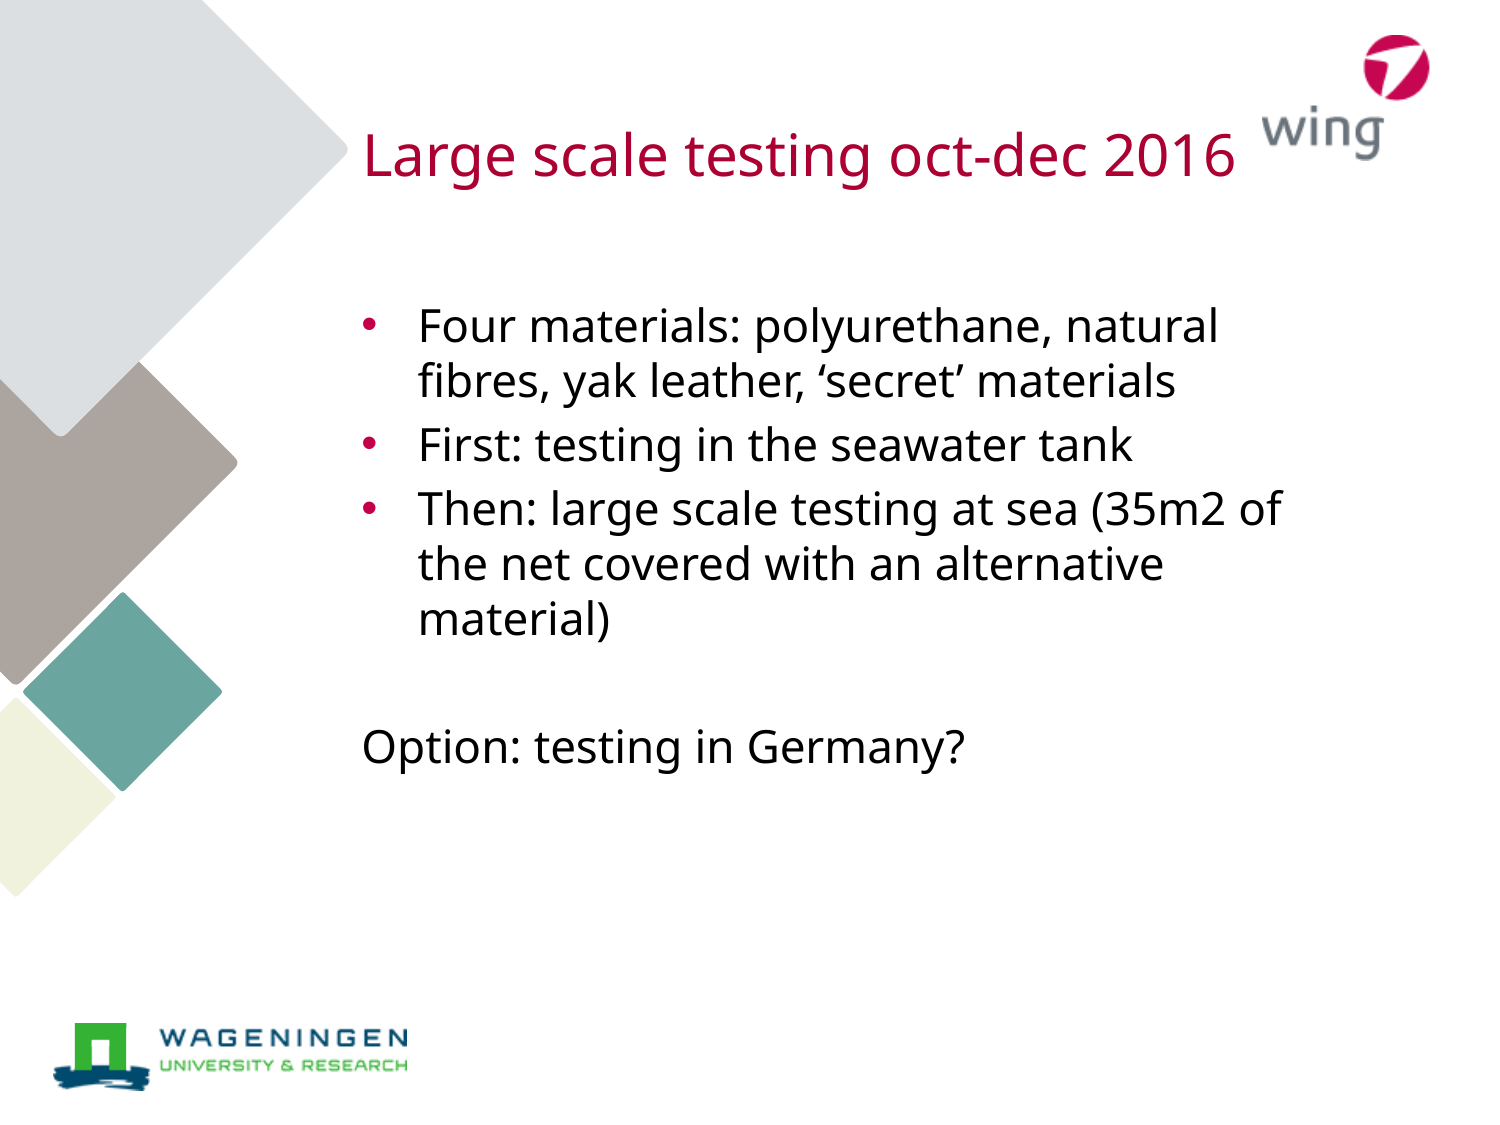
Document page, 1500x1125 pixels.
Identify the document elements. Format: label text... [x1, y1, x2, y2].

title Large scale testing oct-dec 2016 [347, 111, 1345, 288]
picture [1262, 35, 1500, 162]
list Four materials: polyurethane, natural fibres, yak leather, ‘secret’ materials First: testing in the seawater tank Then: large scale testing at sea (35m2 of the net covered with an alternative material) Option: testing in Germany? [346, 288, 1345, 997]
picture [52, 1022, 407, 1091]
